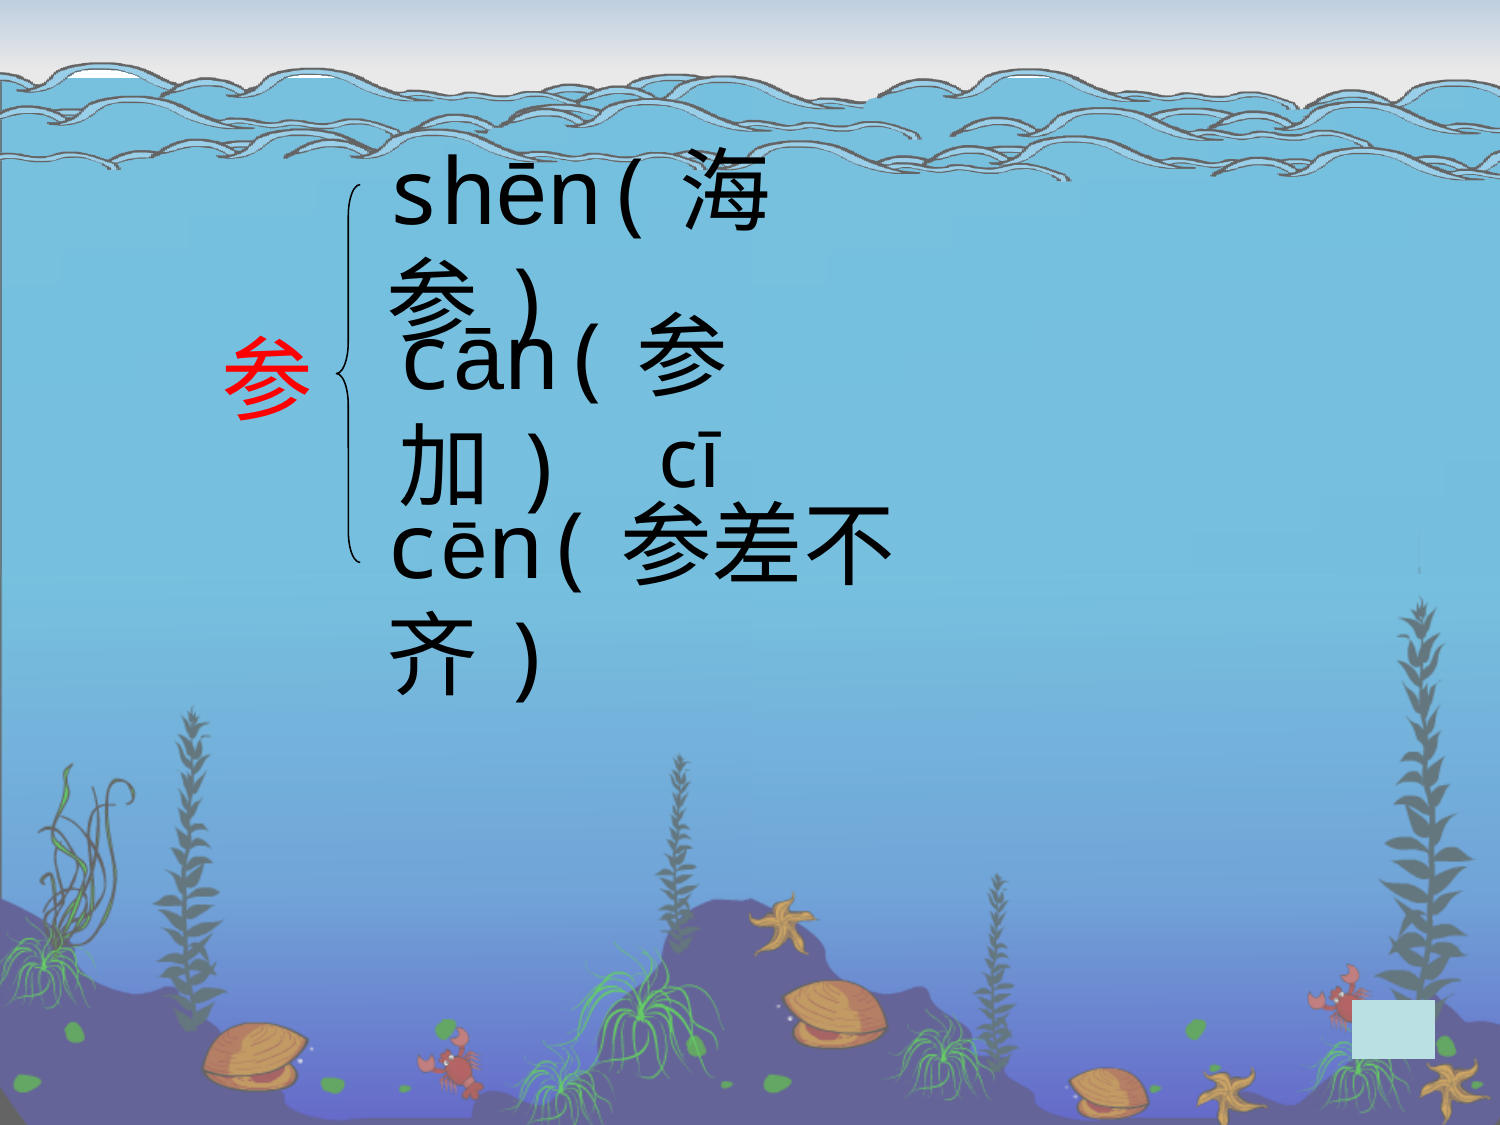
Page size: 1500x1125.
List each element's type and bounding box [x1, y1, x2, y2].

text_box [0, 0, 1500, 1125]
